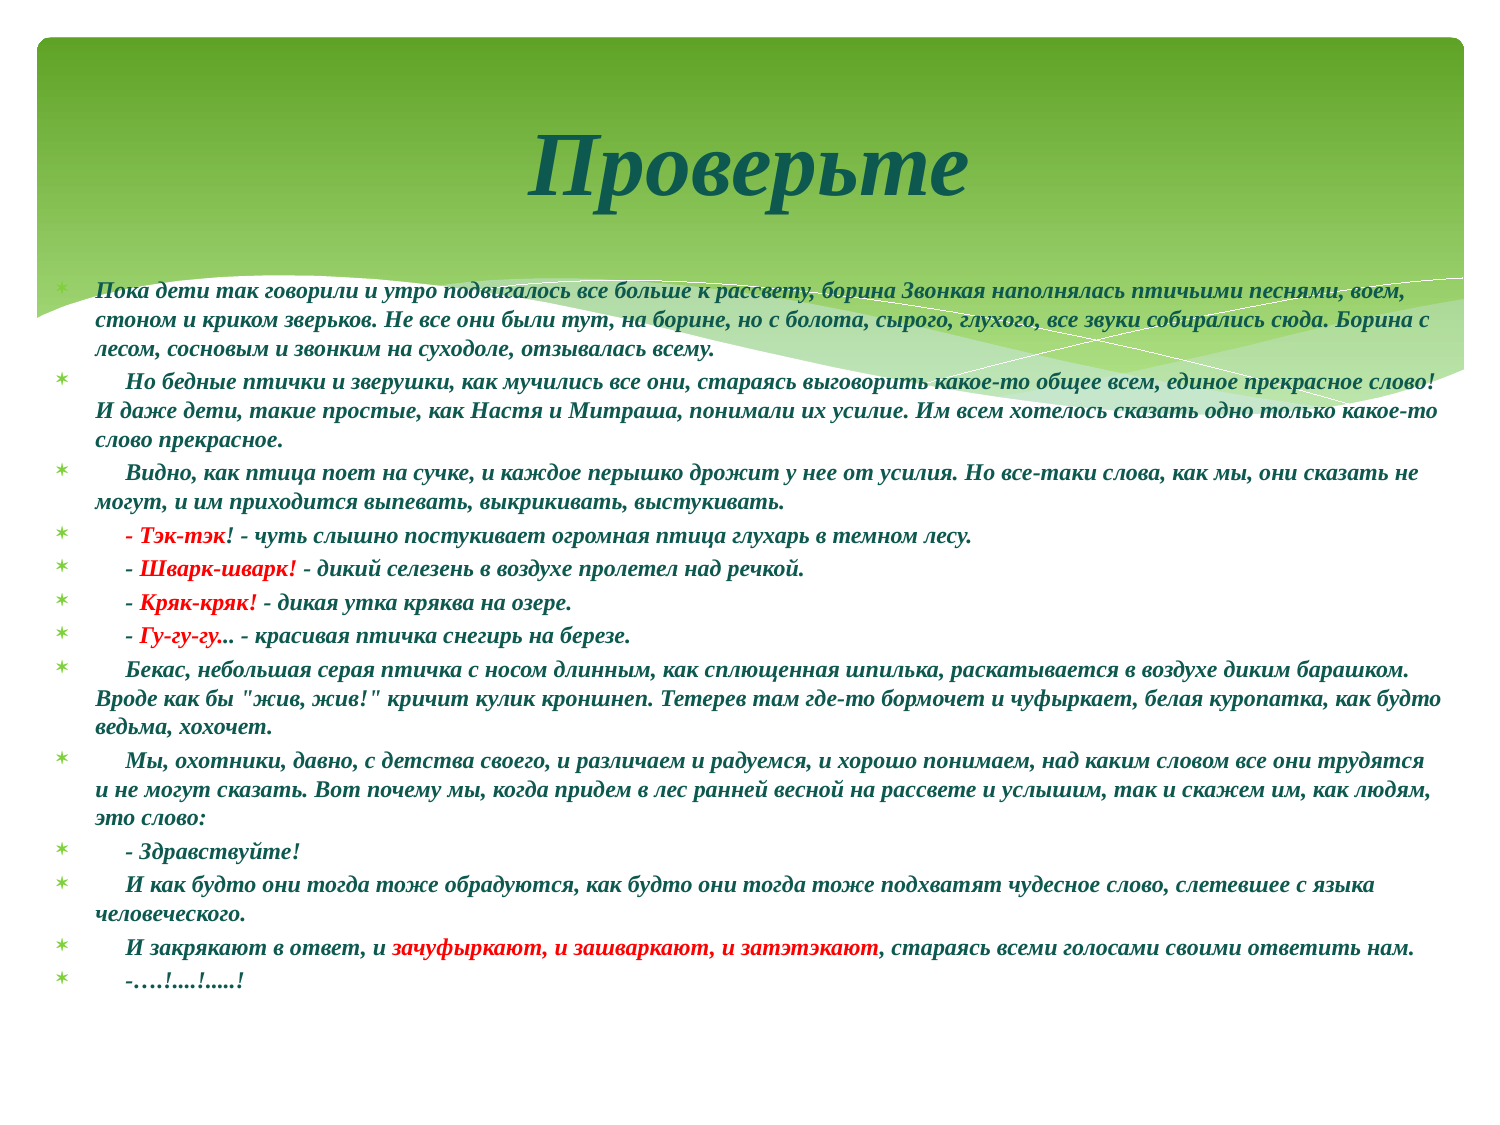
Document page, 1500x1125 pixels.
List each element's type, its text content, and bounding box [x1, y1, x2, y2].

list Пока дети так говорили и утро подвигалось все больше к рассвету, борина Звонкая наполнялась птичьими песнями, воем, стоном и криком зверьков. Не все они были тут, на борине, но с болота, сырого, глухого, все звуки собирались сюда. Борина с лесом, сосновым и звонким на суходоле, отзывалась всему. Но бедные птички и зверушки, как мучились все они, стараясь выговорить какое-то общее всем, единое прекрасное слово! И даже дети, такие простые, как Настя и Митраша, понимали их усилие. Им всем хотелось сказать одно только какое-то слово прекрасное. Видно, как птица поет на сучке, и каждое перышко дрожит у нее от усилия. Но все-таки слова, как мы, они сказать не могут, и им приходится выпевать, выкрикивать, выстукивать. - Тэк-тэк! - чуть слышно постукивает огромная птица глухарь в темном лесу. - Шварк-шварк! - дикий селезень в воздухе пролетел над речкой. - Кряк-кряк! - дикая утка кряква на озере. - Гу-гу-гу... - красивая птичка снегирь на березе. Бекас, небольшая серая птичка с носом длинным, как сплющенная шпилька, раскатывается в воздухе диким барашком. Вроде как бы "жив, жив!" кричит кулик кроншнеп. Тетерев там где-то бормочет и чуфыркает, белая куропатка, как будто ведьма, хохочет. Мы, охотники, давно, с детства своего, и различаем и радуемся, и хорошо понимаем, над каким словом все они трудятся и не могут сказать. Вот почему мы, когда придем в лес ранней весной на рассвете и услышим, так и скажем им, как людям, это слово: - Здравствуйте! И как будто они тогда тоже обрадуются, как будто они тогда тоже подхватят чудесное слово, слетевшее с языка человеческого. И закрякают в ответ, и зачуфыркают, и зашваркают, и затэтэкают, стараясь всеми голосами своими ответить нам. -….!....!.....! [41, 267, 1459, 1005]
title Проверьте [75, 55, 1425, 261]
